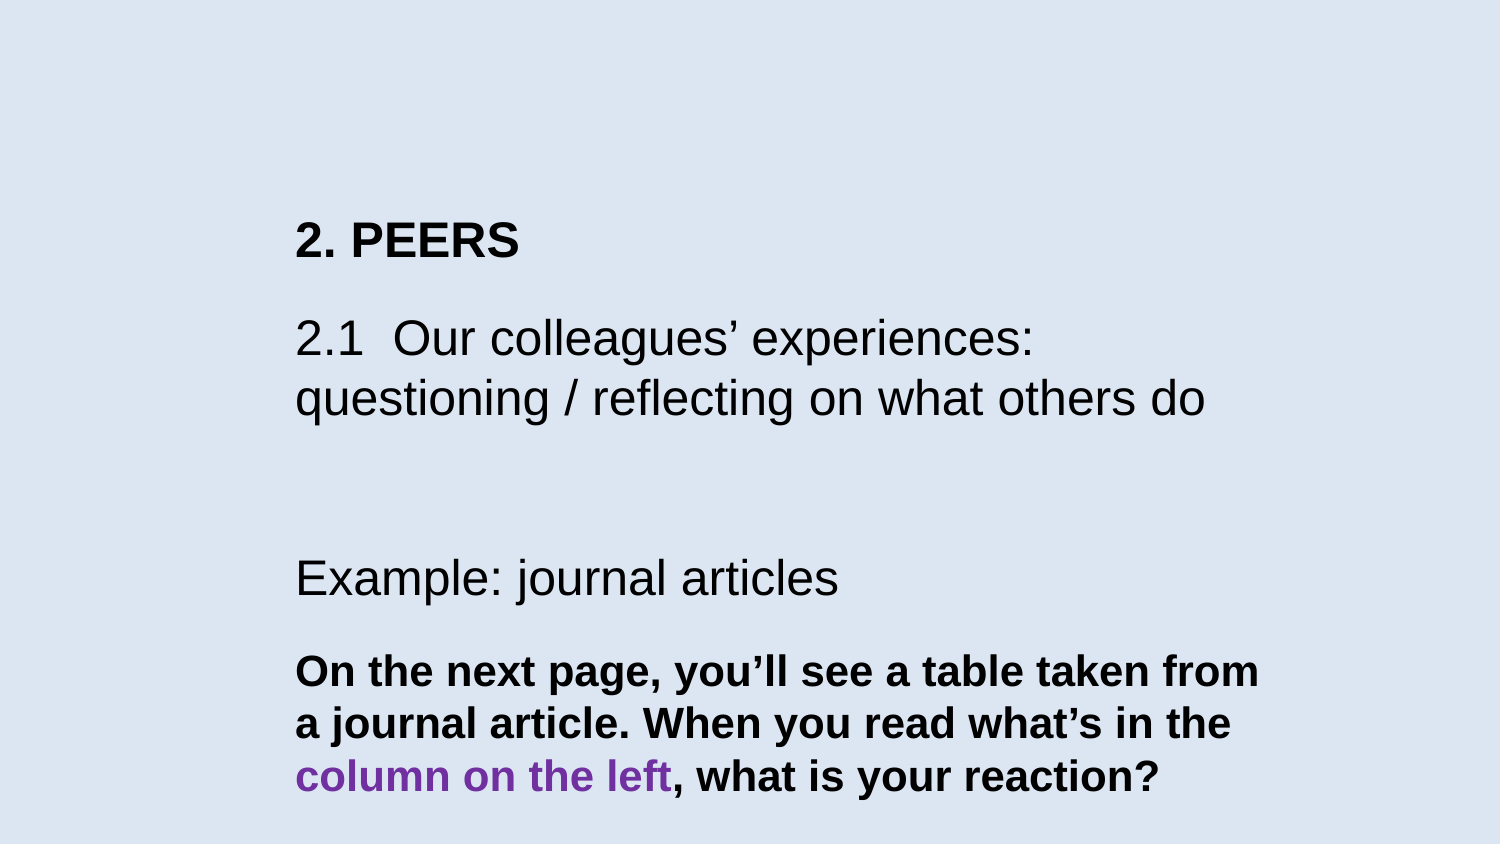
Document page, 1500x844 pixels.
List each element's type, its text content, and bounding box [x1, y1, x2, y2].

text_box 2. PEERS 2.1 Our colleagues’ experiences: questioning / reflecting on what others do Example: journal articles On the next page, you’ll see a table taken from a journal article. When you read what’s in the column on the left, what is your reaction? [280, 200, 1282, 844]
